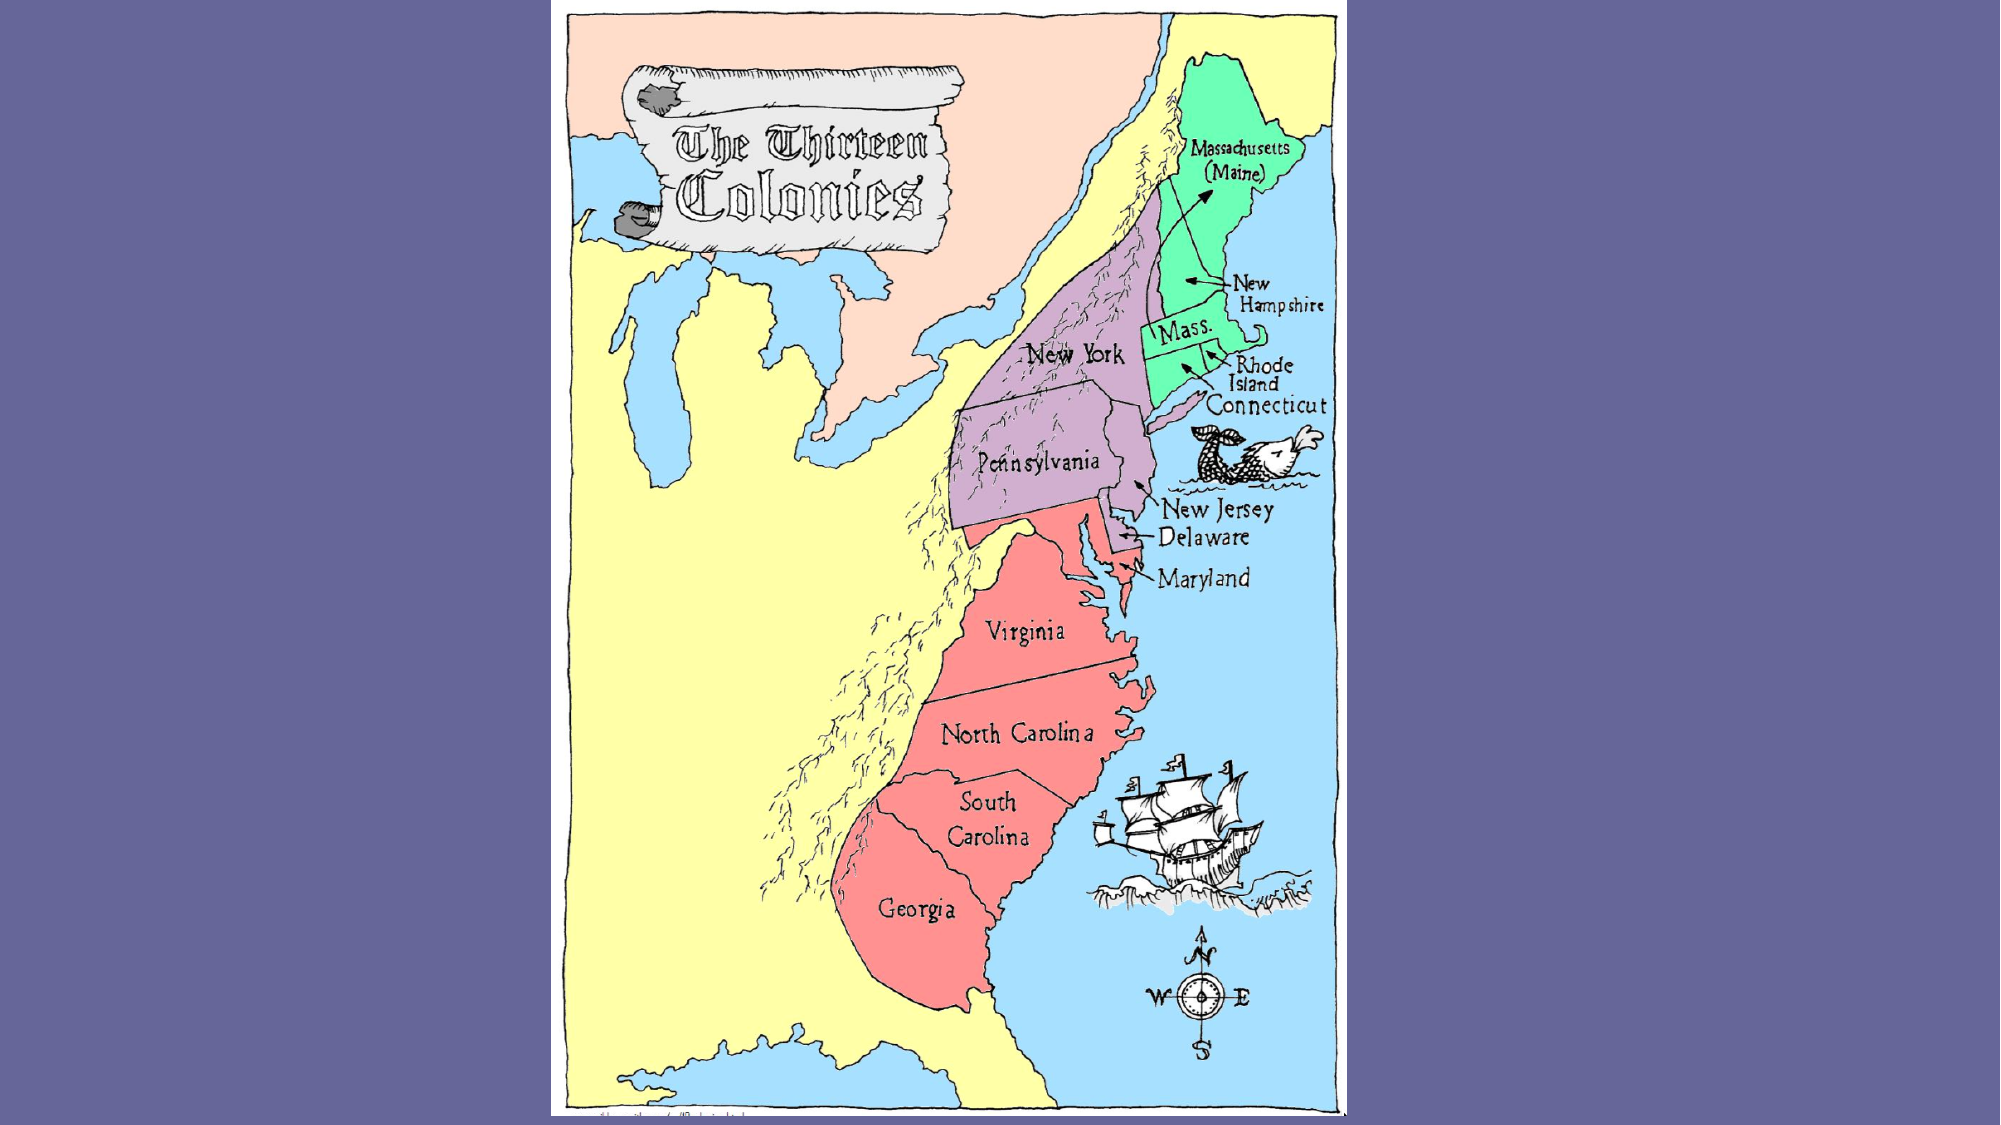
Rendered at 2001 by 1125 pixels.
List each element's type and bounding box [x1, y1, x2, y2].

list [551, 0, 1347, 1117]
